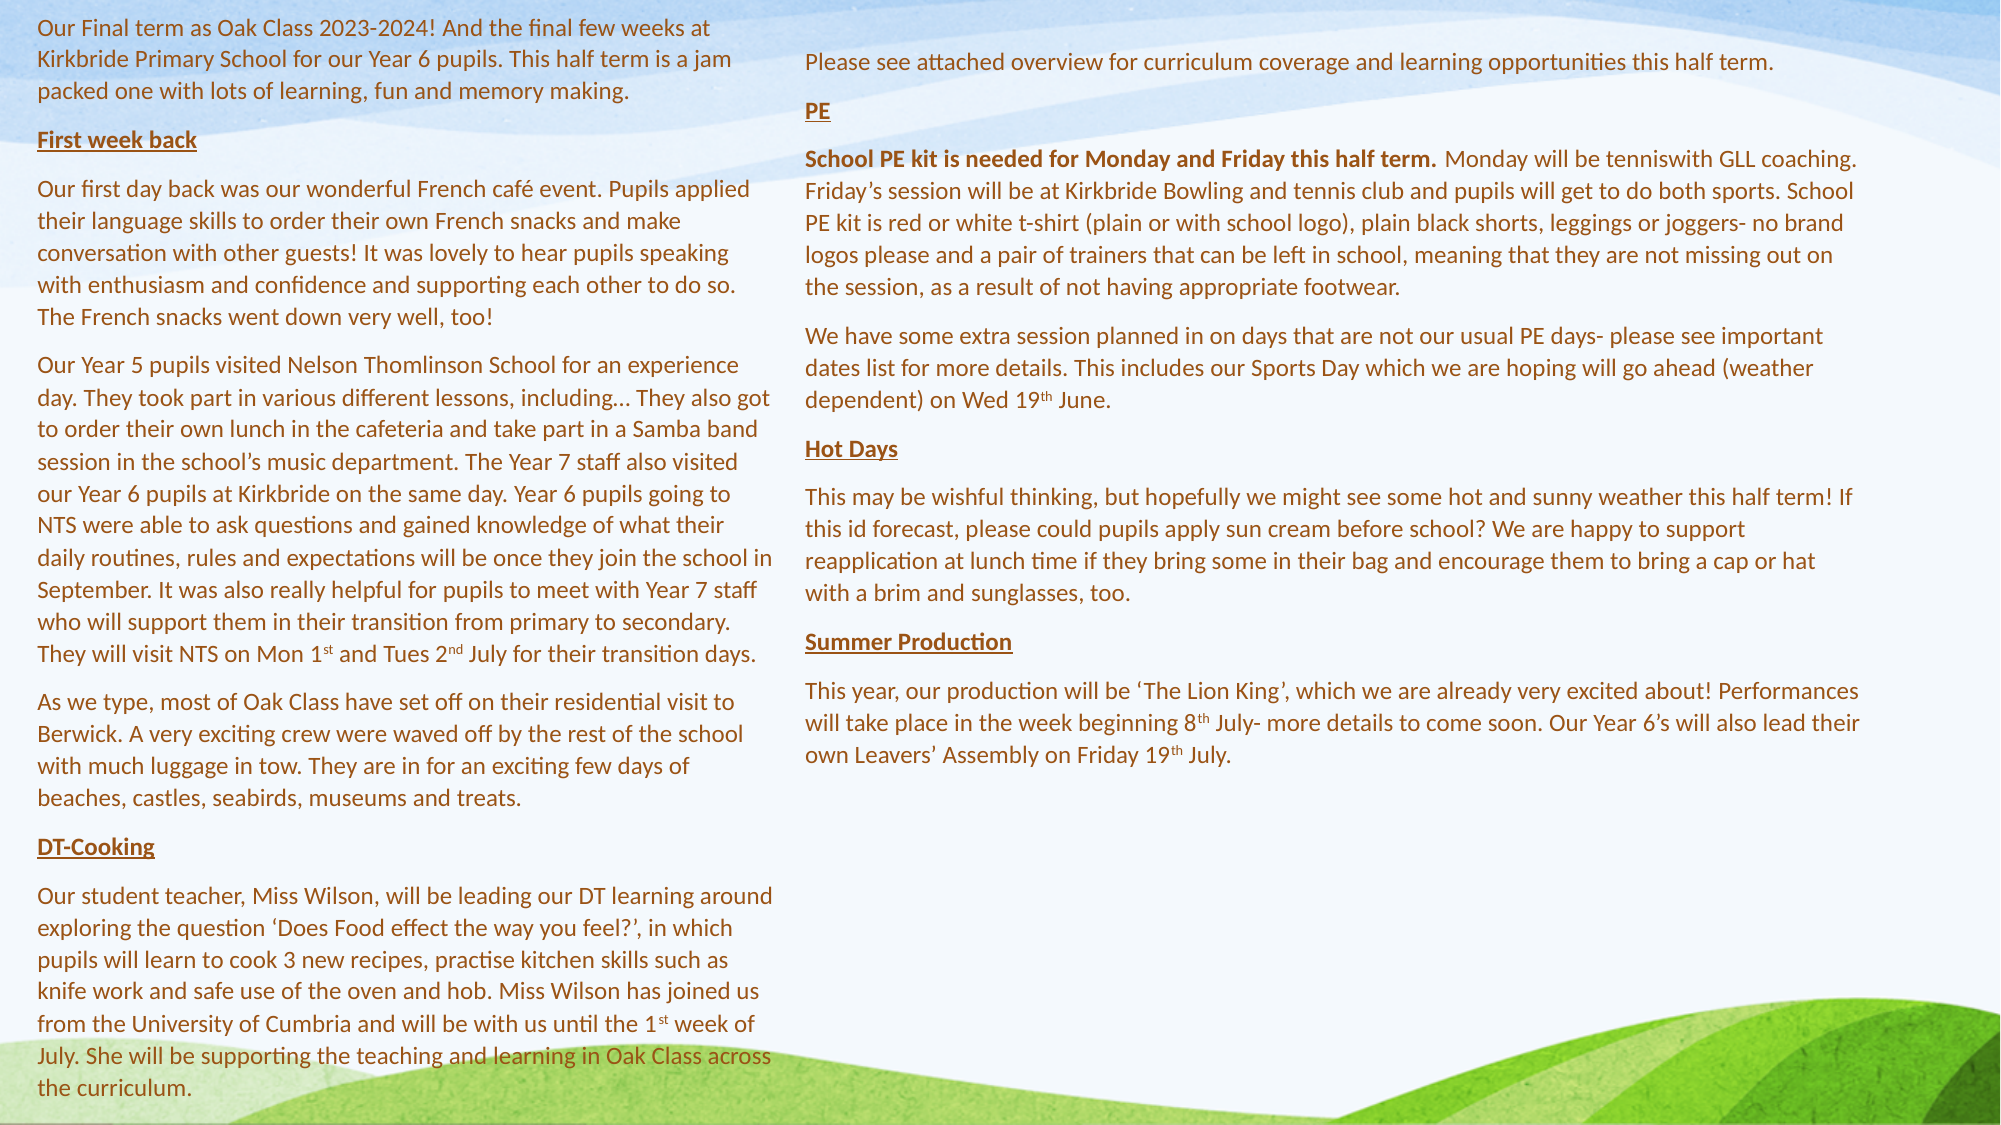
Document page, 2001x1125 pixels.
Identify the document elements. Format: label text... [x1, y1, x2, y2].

text_box Please see attached overview for curriculum coverage and learning opportunities this half term. PE School PE kit is needed for Monday and Friday this half term. Monday will be tenniswith GLL coaching. Friday’s session will be at Kirkbride Bowling and tennis club and pupils will get to do both sports. School PE kit is red or white t-shirt (plain or with school logo), plain black shorts, leggings or joggers- no brand logos please and a pair of trainers that can be left in school, meaning that they are not missing out on the session, as a result of not having appropriate footwear. We have some extra session planned in on days that are not our usual PE days- please see important dates list for more details. This includes our Sports Day which we are hoping will go ahead (weather dependent) on Wed 19th June. Hot Days This may be wishful thinking, but hopefully we might see some hot and sunny weather this half term! If this id forecast, please could pupils apply sun cream before school? We are happy to support reapplication at lunch time if they bring some in their bag and encourage them to bring a cap or hat with a brim and sunglasses, too. Summer Production This year, our production will be ‘The Lion King’, which we are already very excited about! Performances will take place in the week beginning 8th July- more details to come soon. Our Year 6’s will also lead their own Leavers’ Assembly on Friday 19th July. [790, 36, 1878, 825]
picture [0, 0, 2001, 1125]
text_box Our Final term as Oak Class 2023-2024! And the final few weeks at Kirkbride Primary School for our Year 6 pupils. This half term is a jam packed one with lots of learning, fun and memory making. First week back Our first day back was our wonderful French café event. Pupils applied their language skills to order their own French snacks and make conversation with other guests! It was lovely to hear pupils speaking with enthusiasm and confidence and supporting each other to do so. The French snacks went down very well, too! Our Year 5 pupils visited Nelson Thomlinson School for an experience day. They took part in various different lessons, including… They also got to order their own lunch in the cafeteria and take part in a Samba band session in the school’s music department. The Year 7 staff also visited our Year 6 pupils at Kirkbride on the same day. Year 6 pupils going to NTS were able to ask questions and gained knowledge of what their daily routines, rules and expectations will be once they join the school in September. It was also really helpful for pupils to meet with Year 7 staff who will support them in their transition from primary to secondary. They will visit NTS on Mon 1st and Tues 2nd July for their transition days. As we type, most of Oak Class have set off on their residential visit to Berwick. A very exciting crew were waved off by the rest of the school with much luggage in tow. They are in for an exciting few days of beaches, castles, seabirds, museums and treats. DT-Cooking Our student teacher, Miss Wilson, will be leading our DT learning around exploring the question ‘Does Food effect the way you feel?’, in which pupils will learn to cook 3 new recipes, practise kitchen skills such as knife work and safe use of the oven and hob. Miss Wilson has joined us from the University of Cumbria and will be with us until the 1st week of July. She will be supporting the teaching and learning in Oak Class across the curriculum. [22, 1, 791, 1125]
